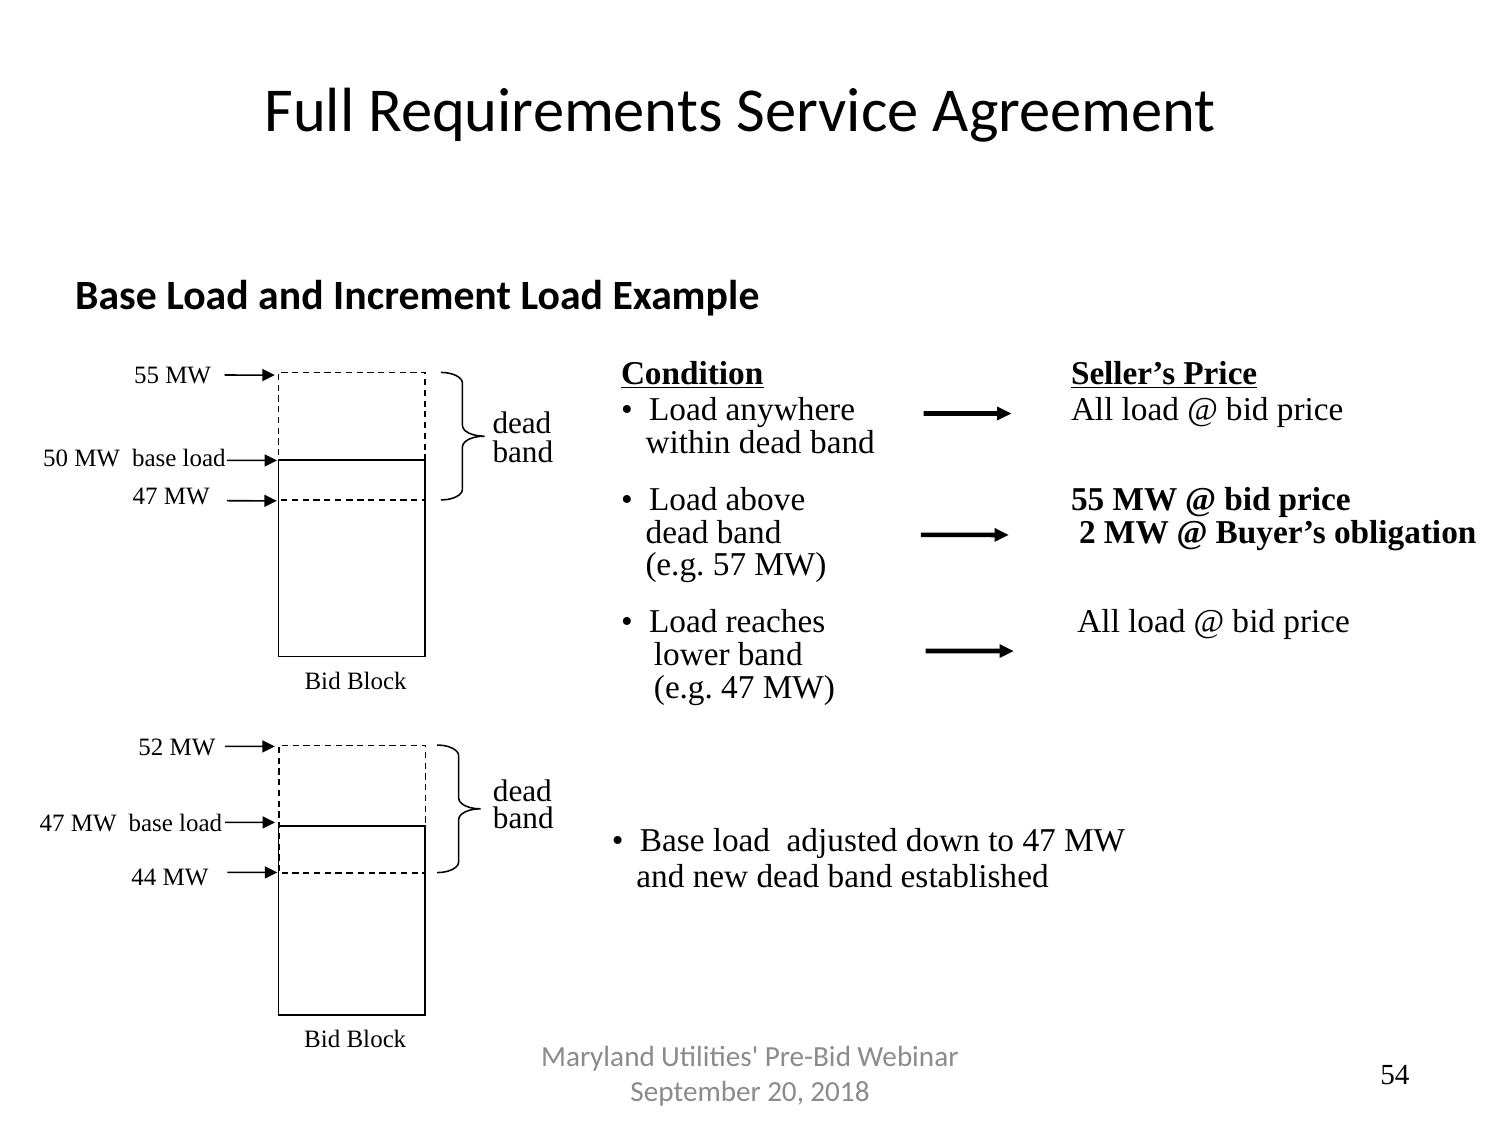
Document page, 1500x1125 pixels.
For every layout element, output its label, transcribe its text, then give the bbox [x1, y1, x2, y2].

text_box 44 MW [116, 853, 257, 898]
text_box [278, 825, 426, 1015]
text_box 55 MW [119, 351, 260, 396]
text_box [224, 740, 275, 753]
text_box [278, 372, 426, 501]
text_box [923, 407, 1012, 420]
text_box [227, 454, 278, 467]
text_box [224, 368, 275, 382]
text_box [437, 745, 481, 873]
text_box Bid Block [264, 1015, 434, 1061]
text_box Base Load and Increment Load Example [60, 260, 1167, 326]
text_box 47 MW [117, 472, 258, 517]
text_box 52 MW [123, 722, 264, 768]
text_box dead band [477, 394, 582, 474]
text_box [278, 745, 426, 825]
text_box Bid Block [271, 657, 440, 702]
text_box [278, 501, 426, 657]
text_box [227, 866, 278, 879]
text_box [226, 494, 277, 507]
slide_number 54 [1074, 1042, 1425, 1103]
text_box [440, 372, 485, 500]
text_box Condition Seller’s Price • Load anywhere All load @ bid price within dead band • Load above 55 MW @ bid price dead band 2 MW @ Buyer’s obligation (e.g. 57 MW) • Load reaches All load @ bid price lower band (e.g. 47 MW) [606, 343, 1500, 709]
text_box 50 MW base load [28, 434, 246, 479]
title Full Requirements Service Agreement [49, 31, 1432, 182]
text_box • Base load adjusted down to 47 MW and new dead band established [597, 810, 1184, 898]
text_box [925, 644, 1014, 658]
footer Maryland Utilities' Pre-Bid Webinar September 20, 2018 [512, 1042, 988, 1103]
text_box [225, 816, 275, 829]
text_box dead band [478, 771, 582, 840]
text_box 47 MW base load [0, 798, 258, 844]
text_box [920, 528, 1009, 542]
